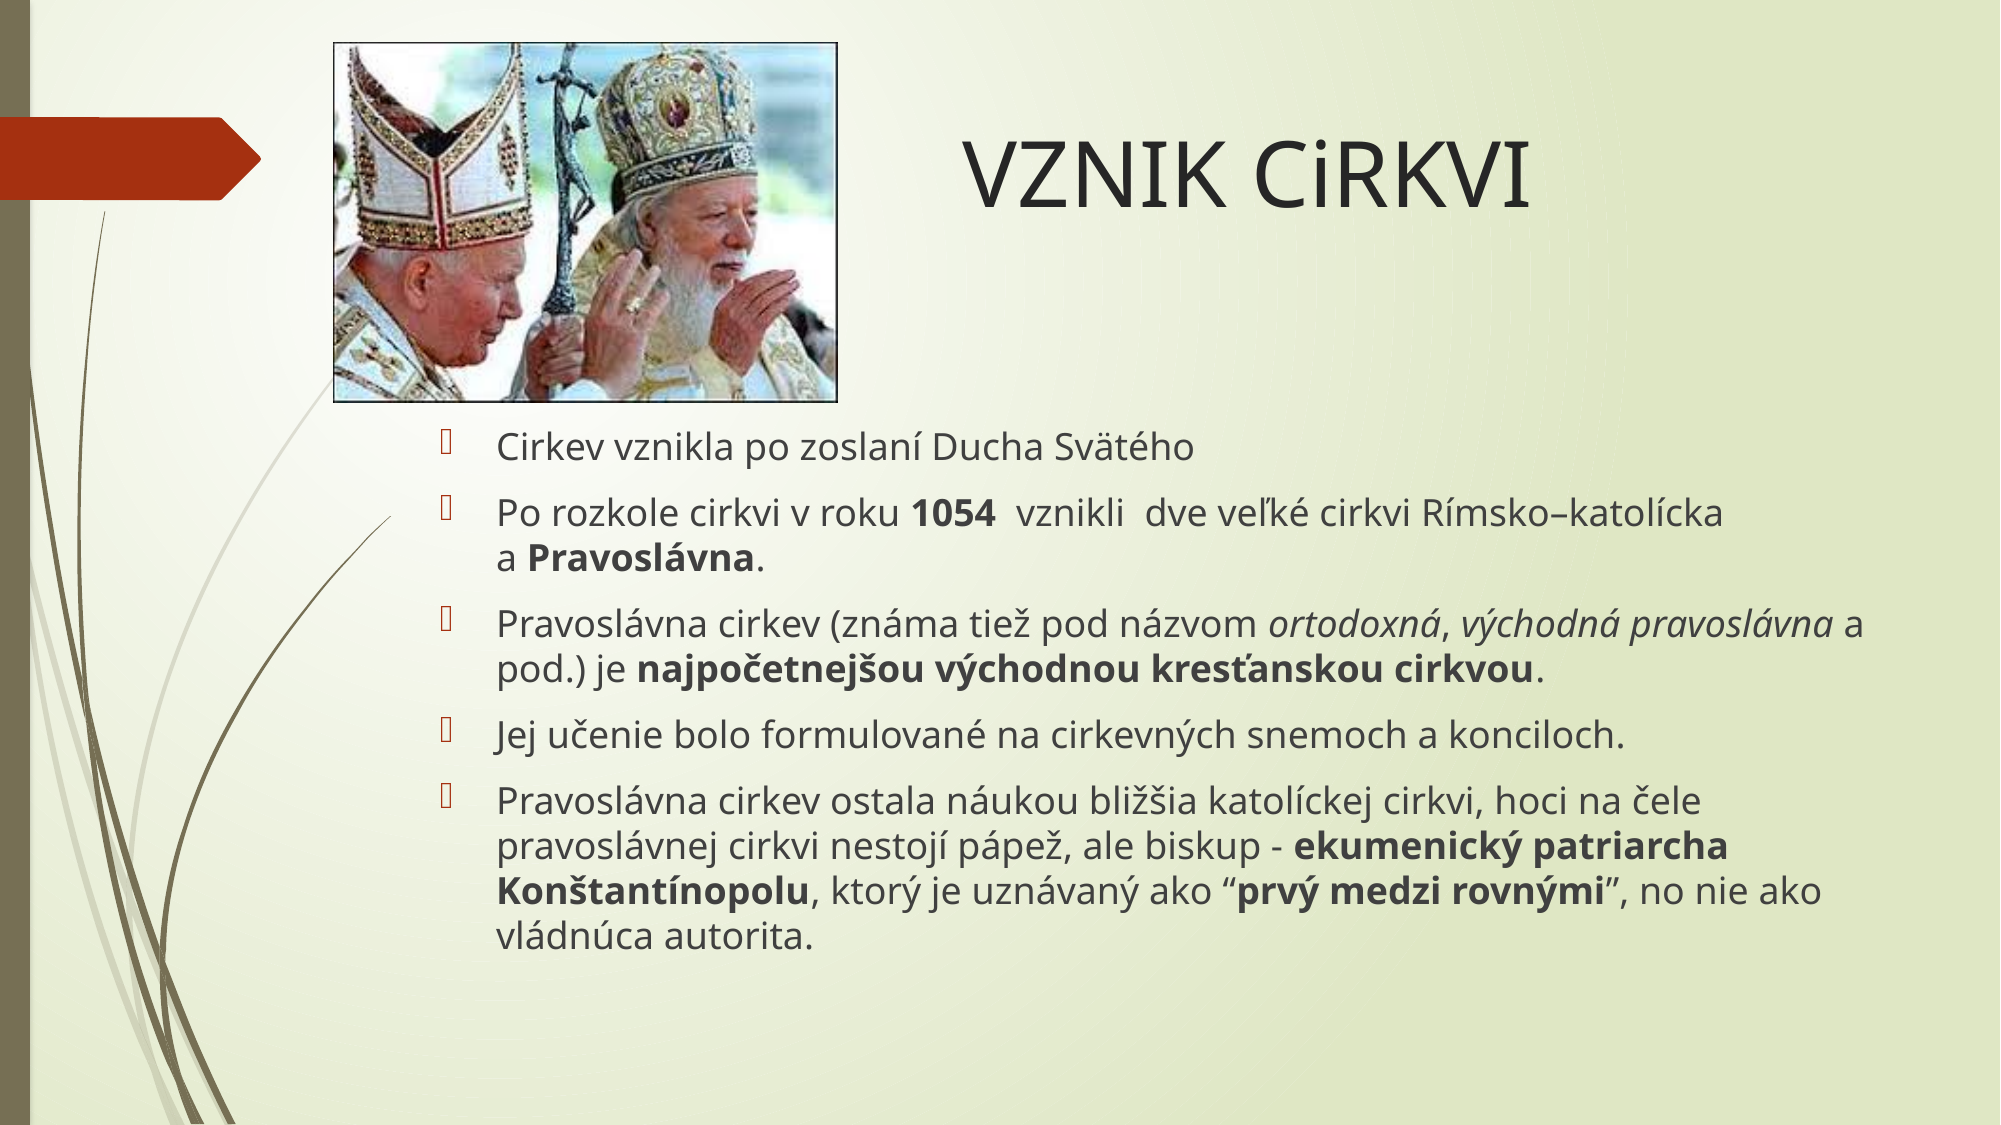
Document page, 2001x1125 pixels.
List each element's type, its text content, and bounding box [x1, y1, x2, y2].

picture [332, 42, 839, 404]
title VZNIK CiRKVI [842, 102, 1888, 313]
list Cirkev vznikla po zoslaní Ducha Svätého Po rozkole cirkvi v roku 1054 vznikli dve veľké cirkvi Rímsko–katolícka a Pravoslávna. Pravoslávna cirkev (známa tiež pod názvom ortodoxná, východná pravoslávna a pod.) je najpočetnejšou východnou kresťanskou cirkvou. Jej učenie bolo formulované na cirkevných snemoch a konciloch. Pravoslávna cirkev ostala náukou bližšia katolíckej cirkvi, hoci na čele pravoslávnej cirkvi nestojí pápež, ale biskup - ekumenický patriarcha Konštantínopolu, ktorý je uznávaný ako “prvý medzi rovnými”, no nie ako vládnúca autorita. [424, 350, 1888, 970]
